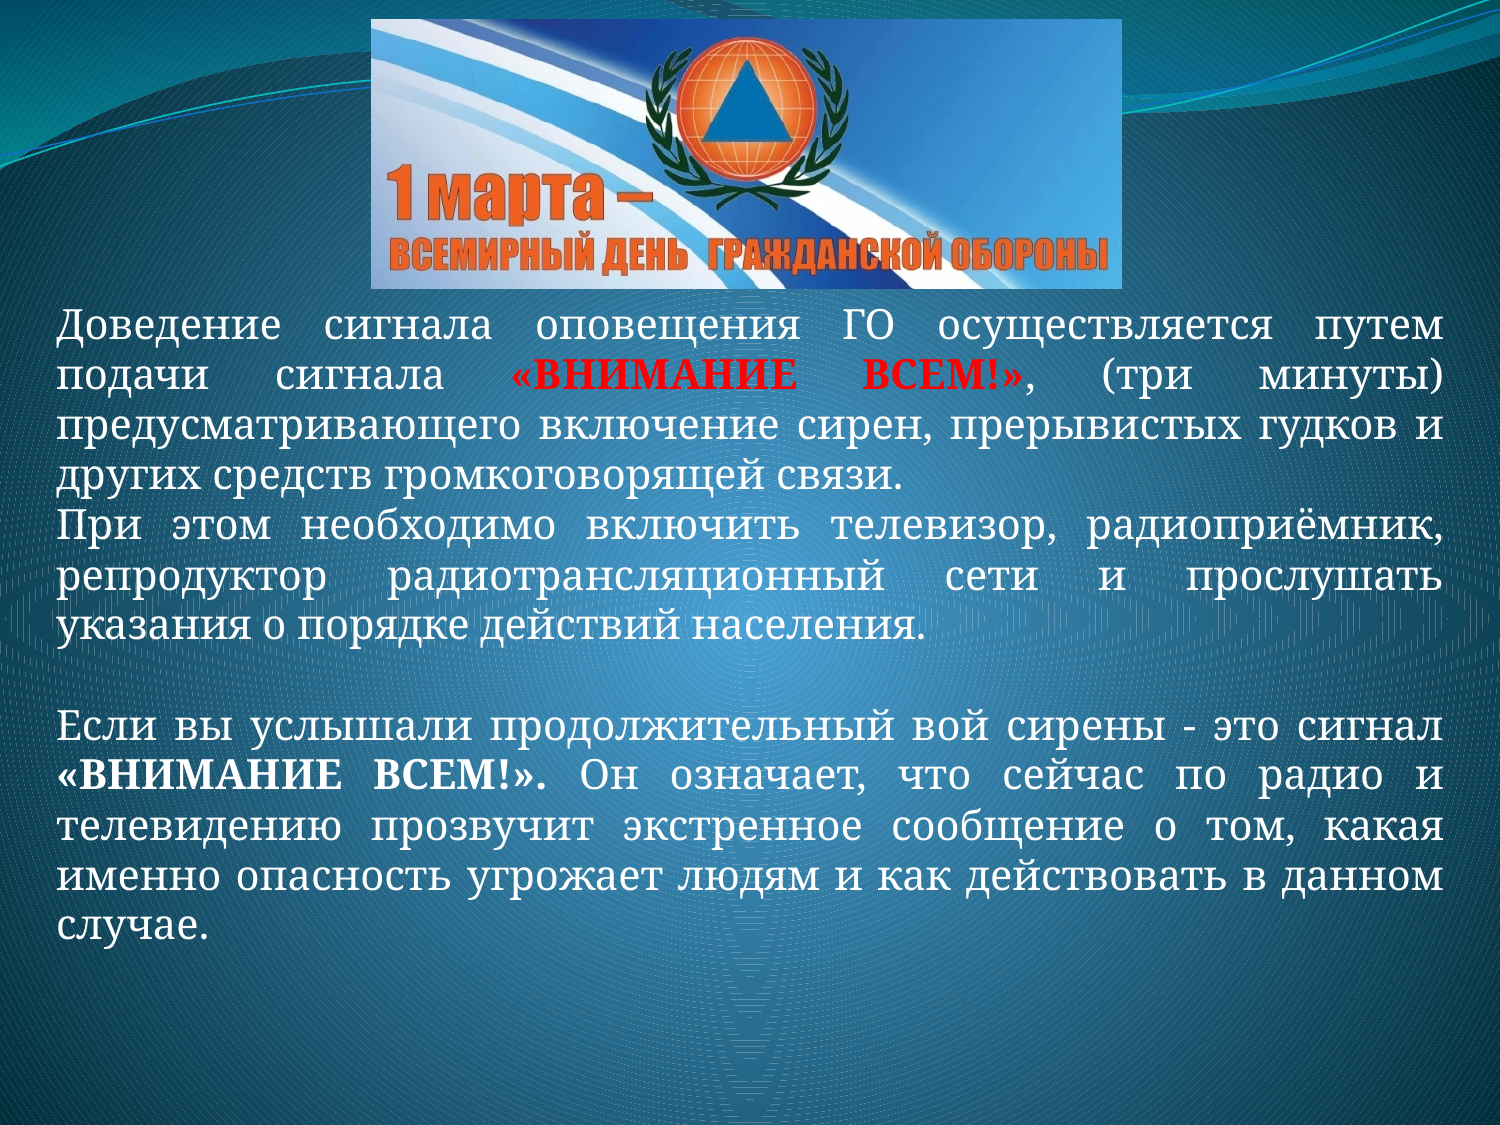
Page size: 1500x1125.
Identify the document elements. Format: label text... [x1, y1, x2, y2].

picture [371, 18, 1123, 289]
text_box Доведение сигнала оповещения ГО осуществляется путем подачи сигнала «ВНИМАНИЕ ВСЕМ!», (три минуты) предусматривающего включение сирен, прерывистых гудков и других средств громкоговорящей связи. При этом необходимо включить телевизор, радиоприёмник, репродуктор радиотрансляционный сети и прослушать указания о порядке действий населения. Если вы услышали продолжительный вой сирены - это сигнал «ВНИМАНИЕ ВСЕМ!». Он означает, что сейчас по радио и телевидению прозвучит экстренное сообщение о том, какая именно опасность угрожает людям и как действовать в данном случае. [41, 290, 1459, 1054]
